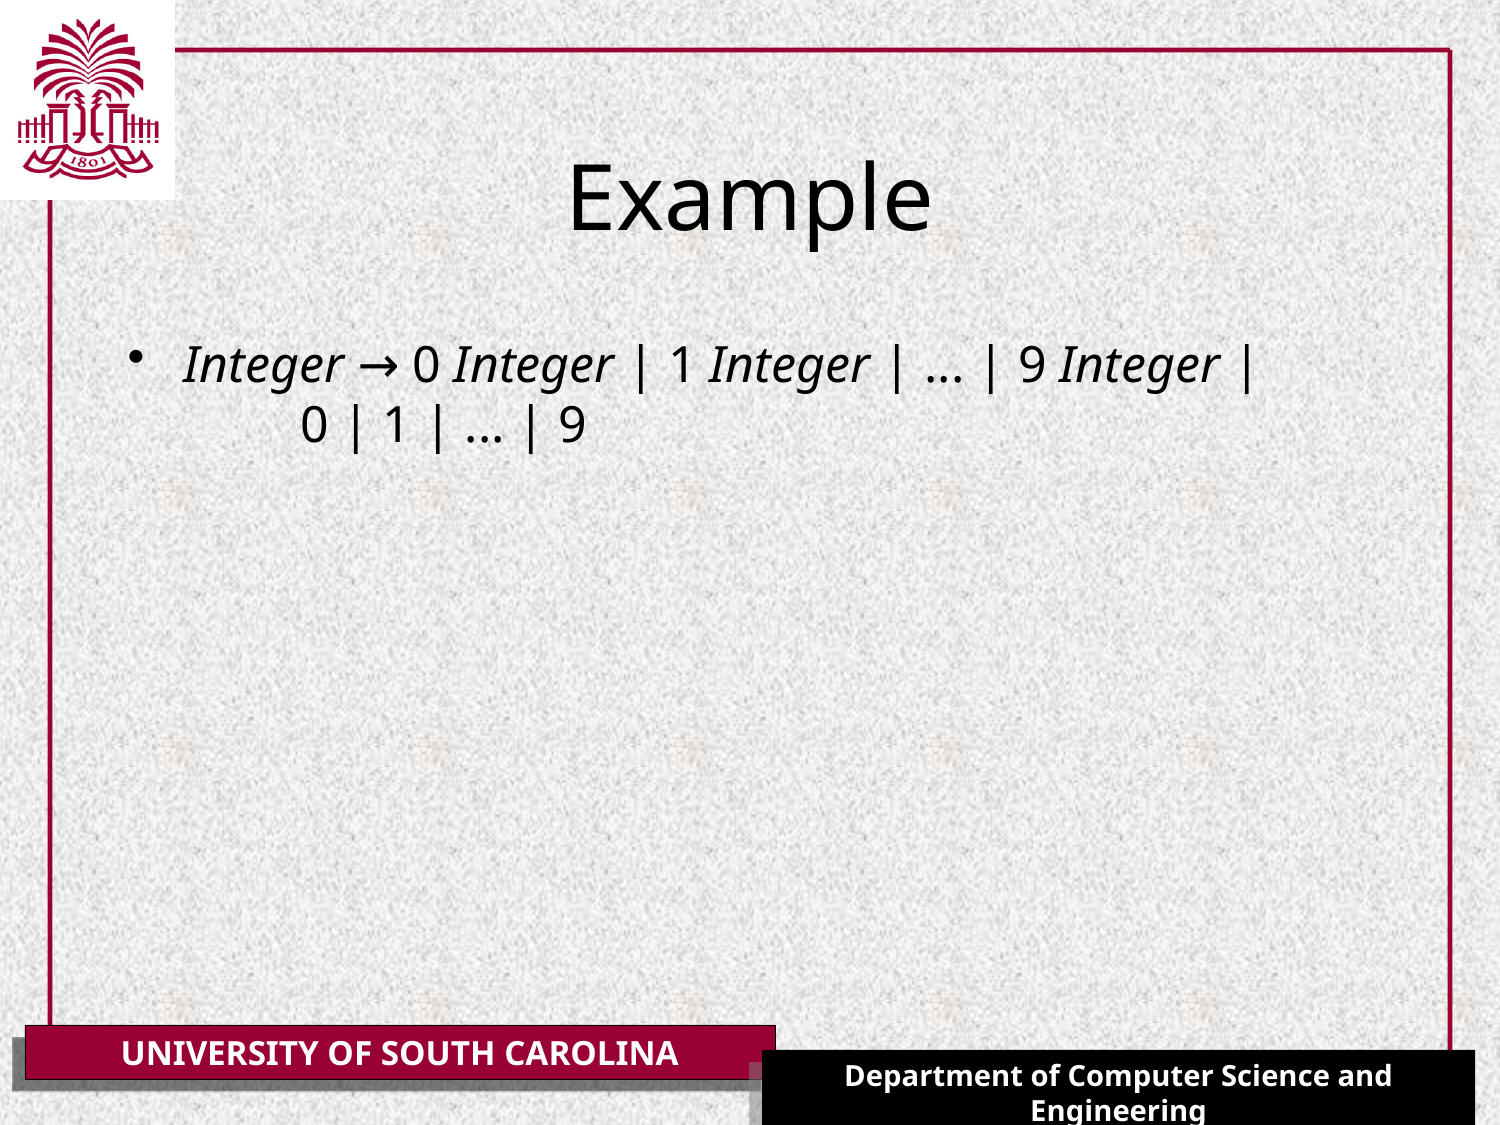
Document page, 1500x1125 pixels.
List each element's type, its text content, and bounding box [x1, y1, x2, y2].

picture [0, 0, 1500, 1125]
picture [13, 1038, 749, 1091]
list Integer → 0 Integer | 1 Integer | ... | 9 Integer | 0 | 1 | ... | 9 [112, 324, 1388, 1000]
title Example [112, 99, 1388, 288]
